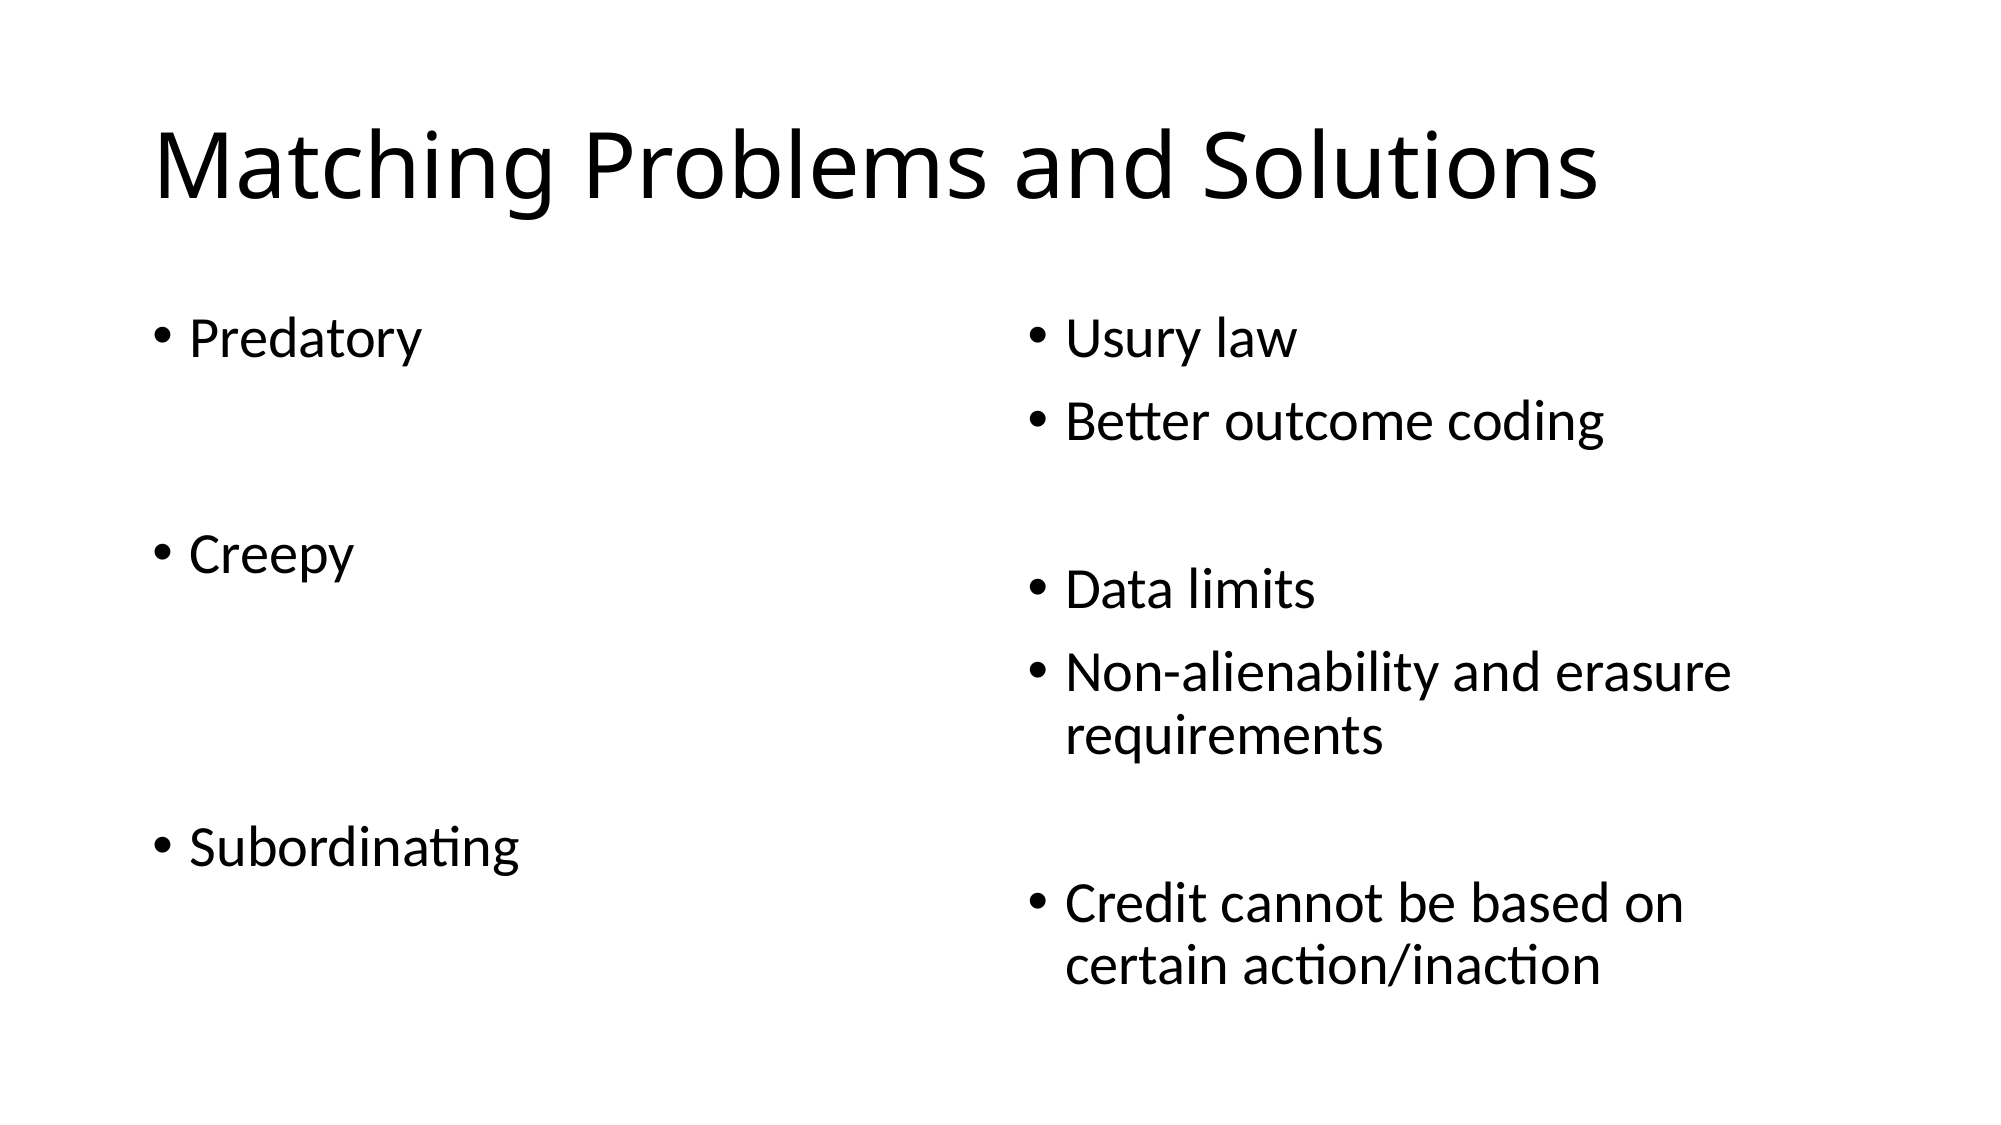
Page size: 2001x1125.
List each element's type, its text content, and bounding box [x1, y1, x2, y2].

title Matching Problems and Solutions [137, 59, 1863, 278]
list Predatory Creepy Subordinating [137, 299, 988, 1014]
list Usury law Better outcome coding Data limits Non-alienability and erasure requirements Credit cannot be based on certain action/inaction [1012, 299, 1863, 1014]
